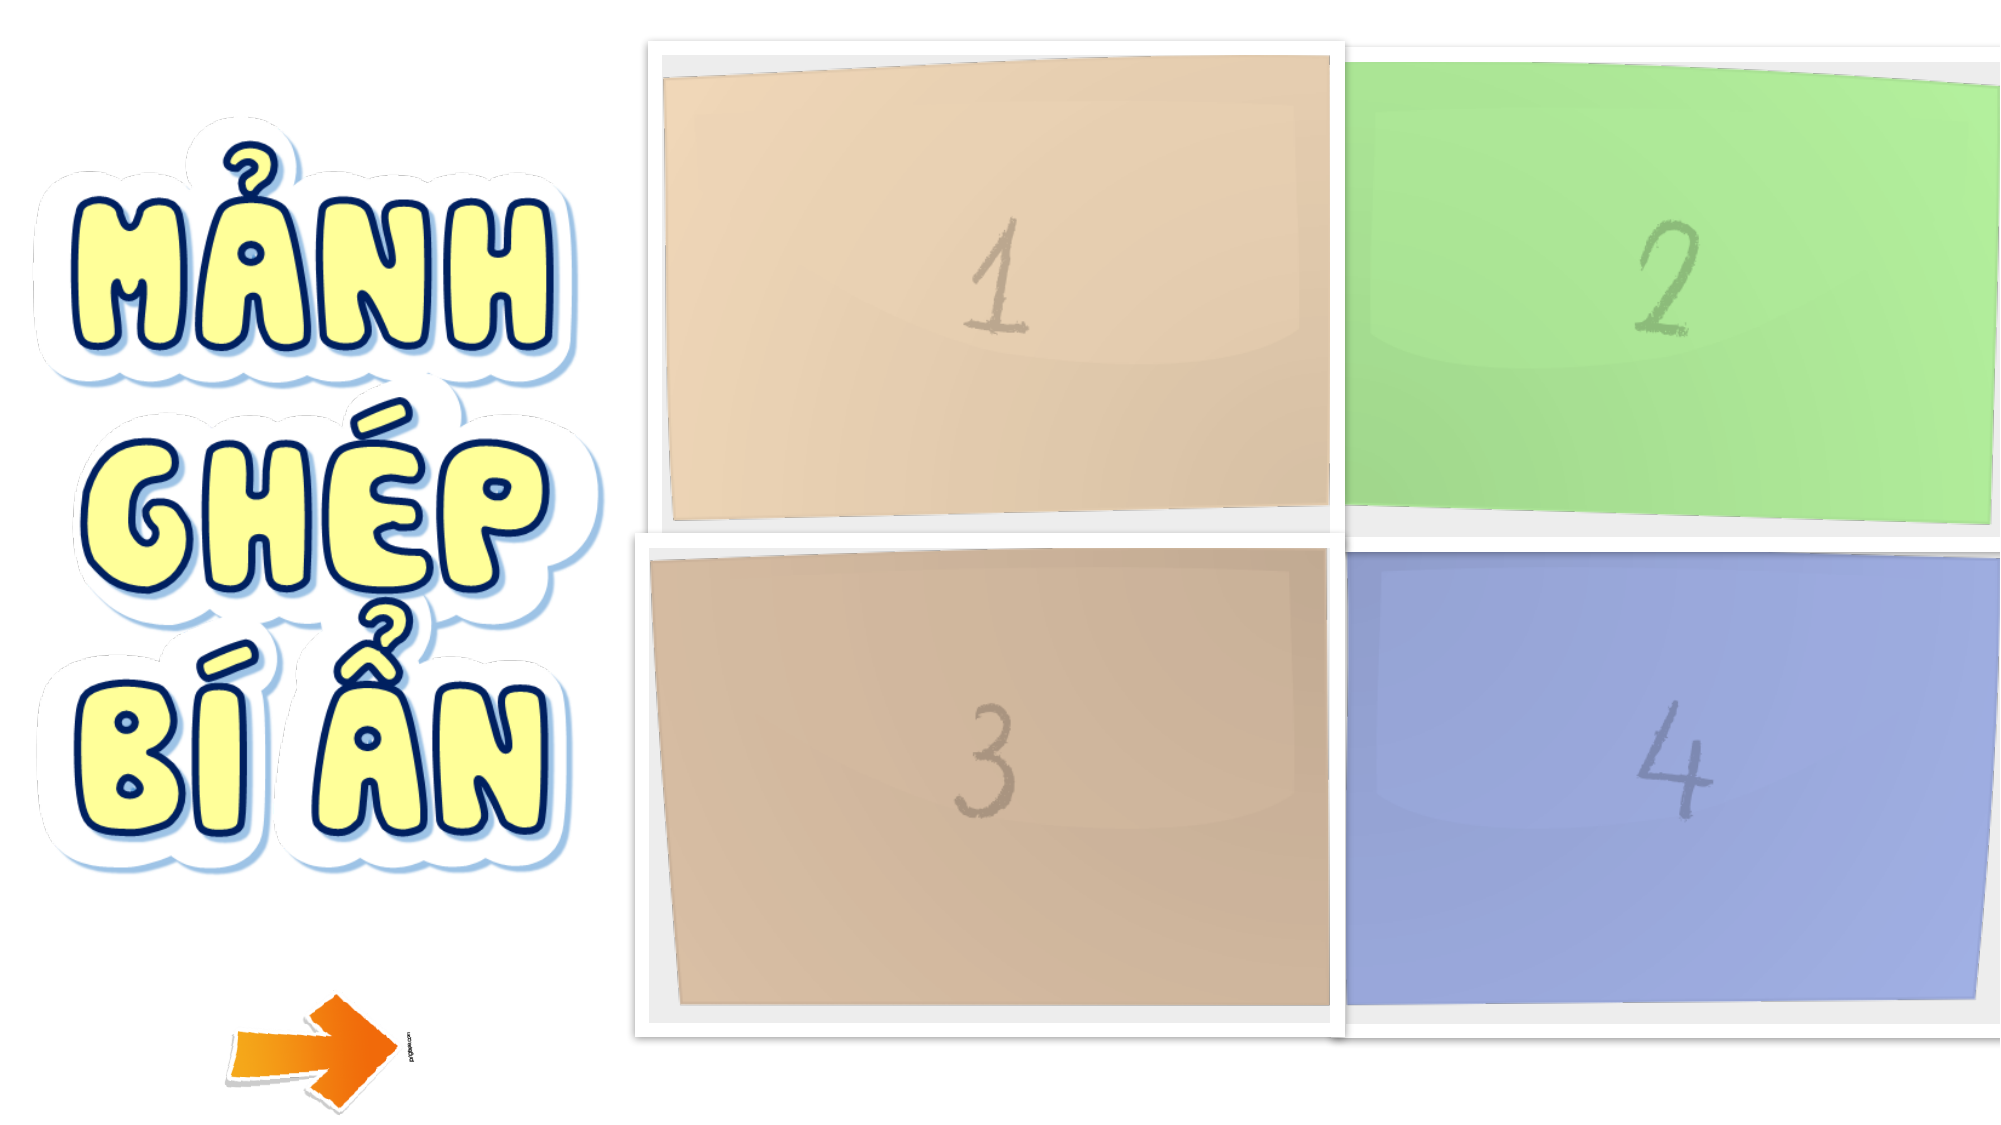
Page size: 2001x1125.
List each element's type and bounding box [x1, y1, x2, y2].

picture [0, 55, 2000, 1024]
picture [196, 939, 428, 1125]
